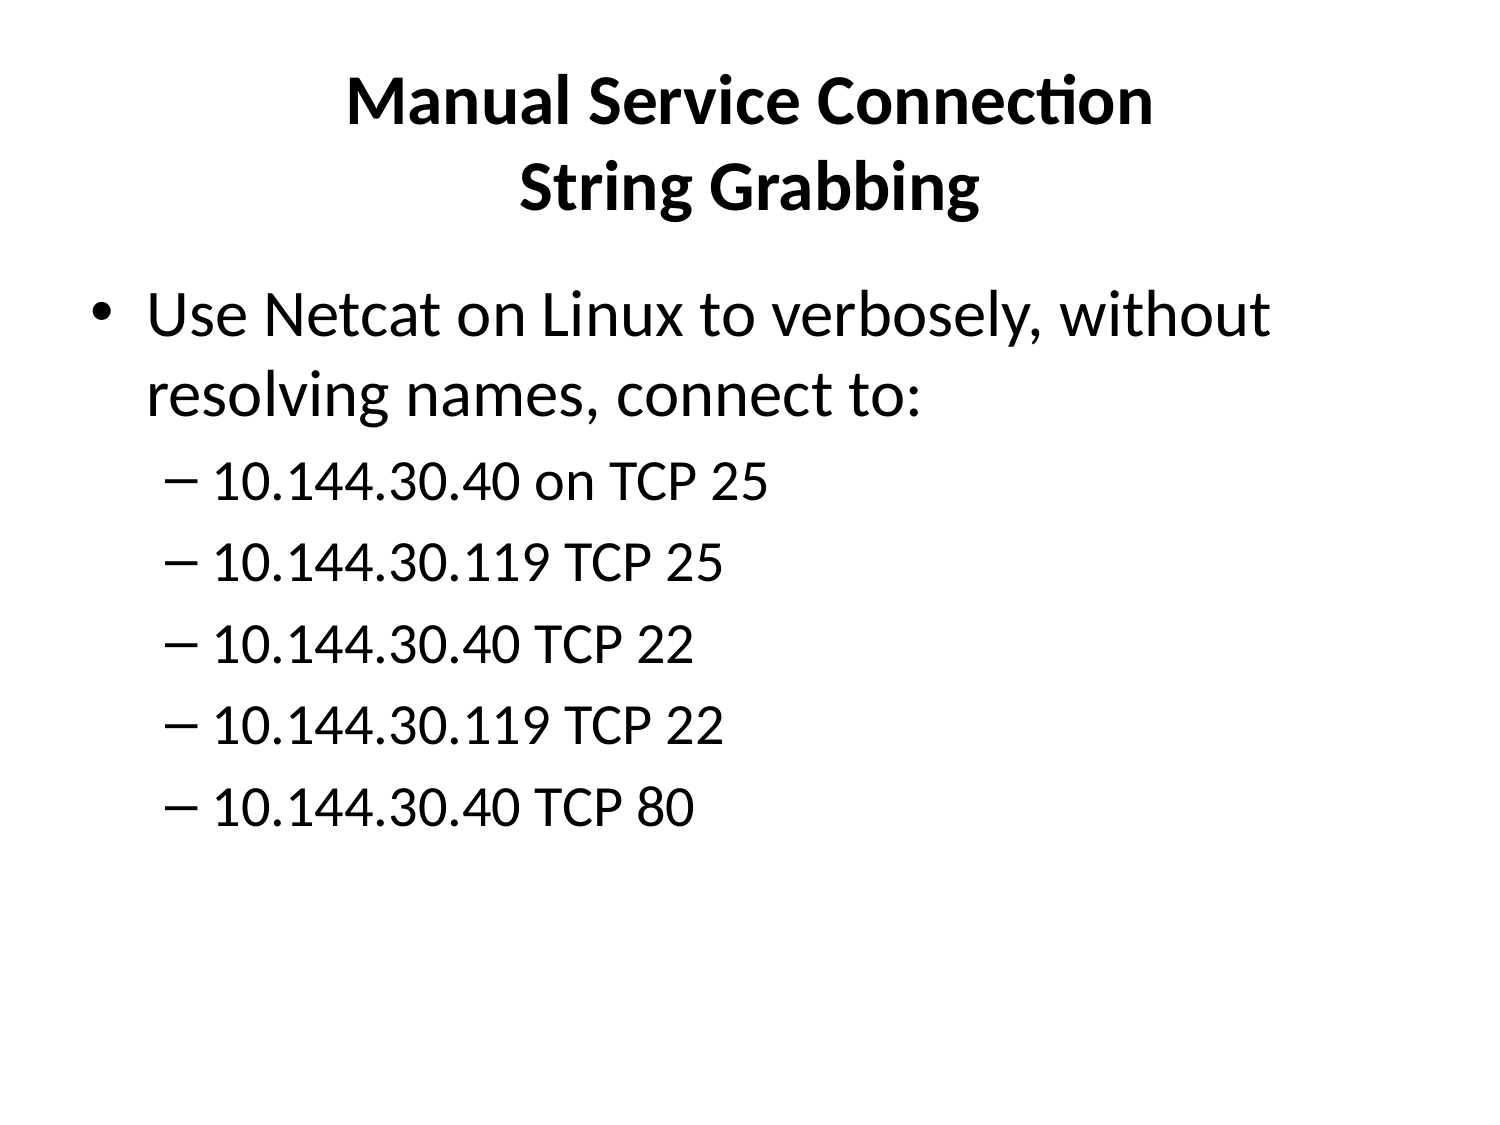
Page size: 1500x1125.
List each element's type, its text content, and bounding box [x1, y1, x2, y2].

title Manual Service Connection String Grabbing [75, 45, 1425, 233]
list Use Netcat on Linux to verbosely, without resolving names, connect to: 10.144.30.40 on TCP 25 10.144.30.119 TCP 25 10.144.30.40 TCP 22 10.144.30.119 TCP 22 10.144.30.40 TCP 80 [75, 262, 1425, 1005]
